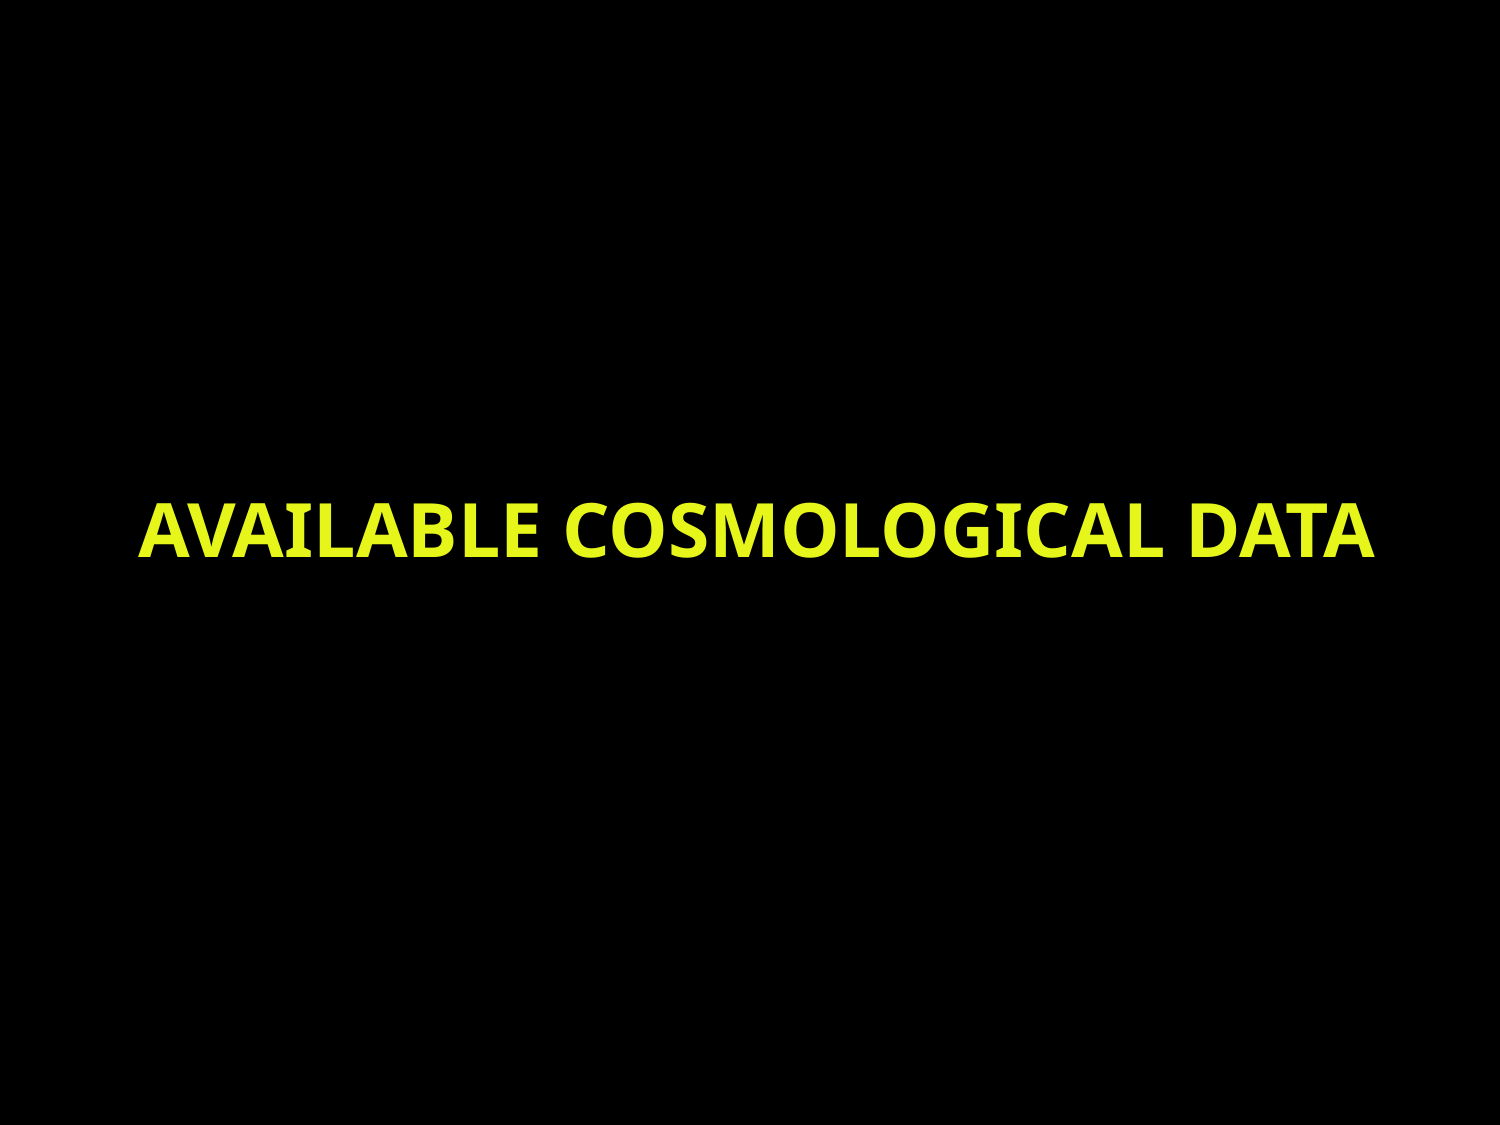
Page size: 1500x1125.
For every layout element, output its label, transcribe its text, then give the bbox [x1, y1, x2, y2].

text_box AVAILABLE COSMOLOGICAL DATA [123, 474, 1392, 580]
